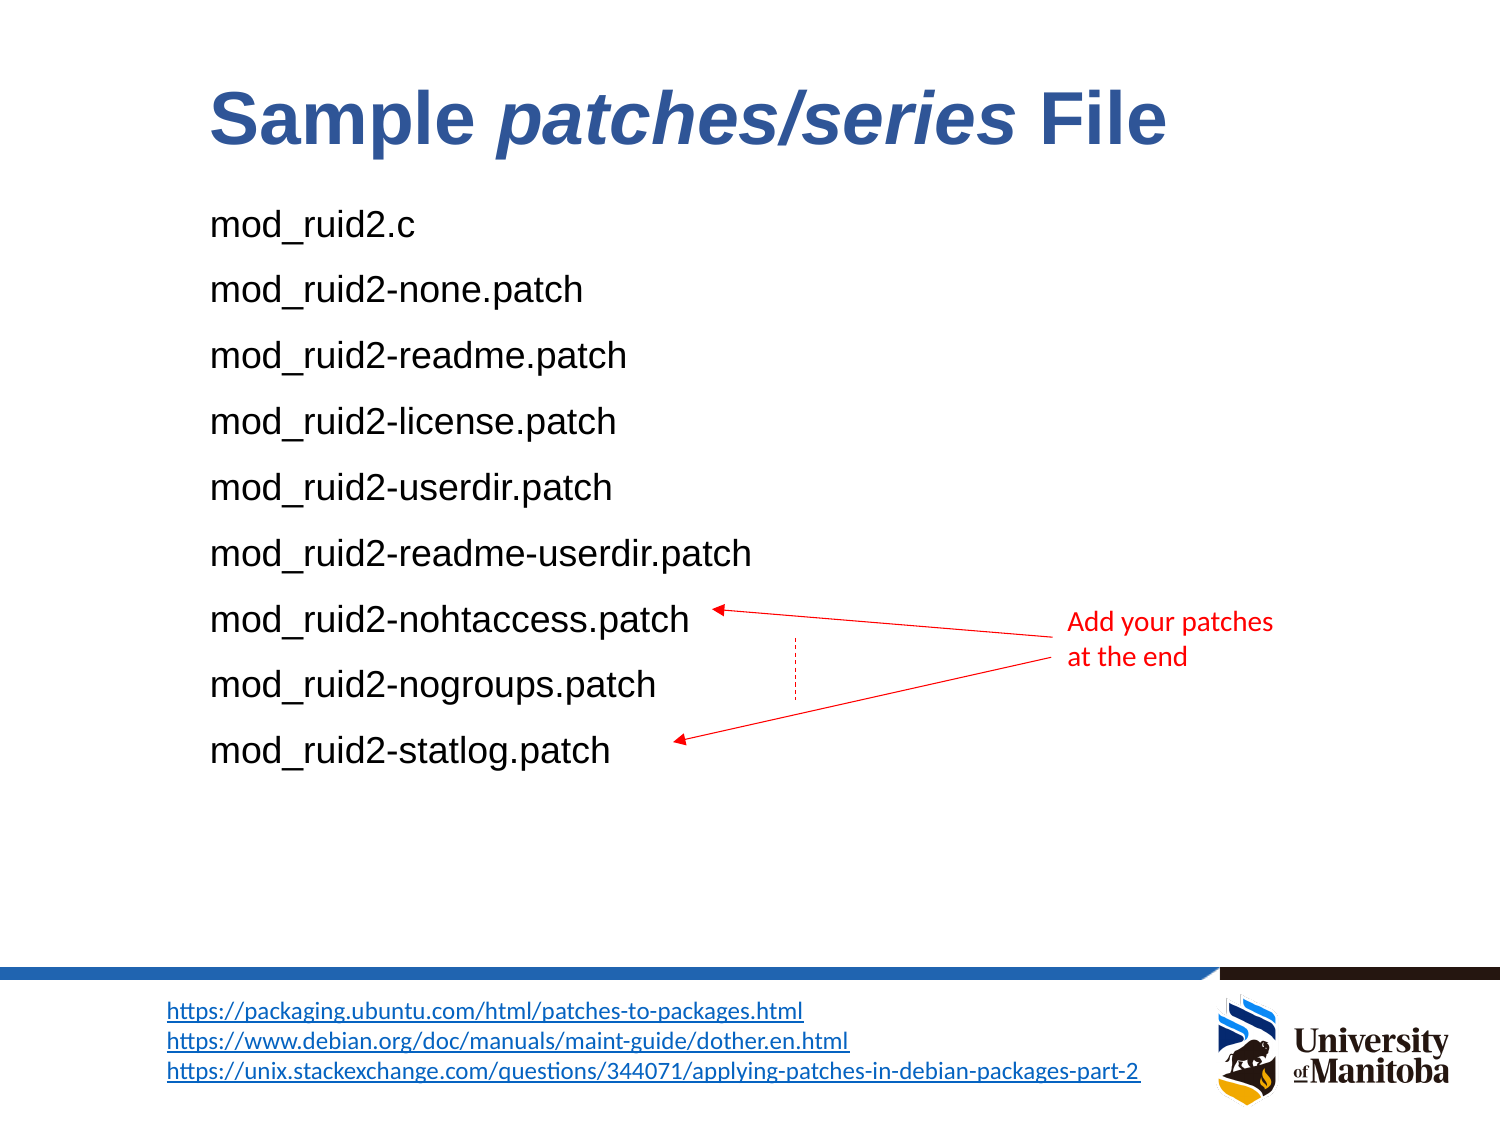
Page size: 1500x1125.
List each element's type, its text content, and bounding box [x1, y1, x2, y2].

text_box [711, 609, 1052, 638]
text_box https://packaging.ubuntu.com/html/patches-to-packages.html https://www.debian.org/doc/manuals/maint-guide/dother.en.html https://unix.stackexchange.com/questions/344071/applying-patches-in-debian-packages-part-2 [151, 987, 1195, 1092]
text_box Add your patches at the end [1052, 594, 1289, 680]
list mod_ruid2.c mod_ruid2-none.patch mod_ruid2-readme.patch mod_ruid2-license.patch mod_ruid2-userdir.patch mod_ruid2-readme-userdir.patch mod_ruid2-nohtaccess.patch mod_ruid2-nogroups.patch mod_ruid2-statlog.patch [195, 192, 1397, 963]
title Sample patches/series File [195, 72, 1397, 153]
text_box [673, 657, 1052, 743]
